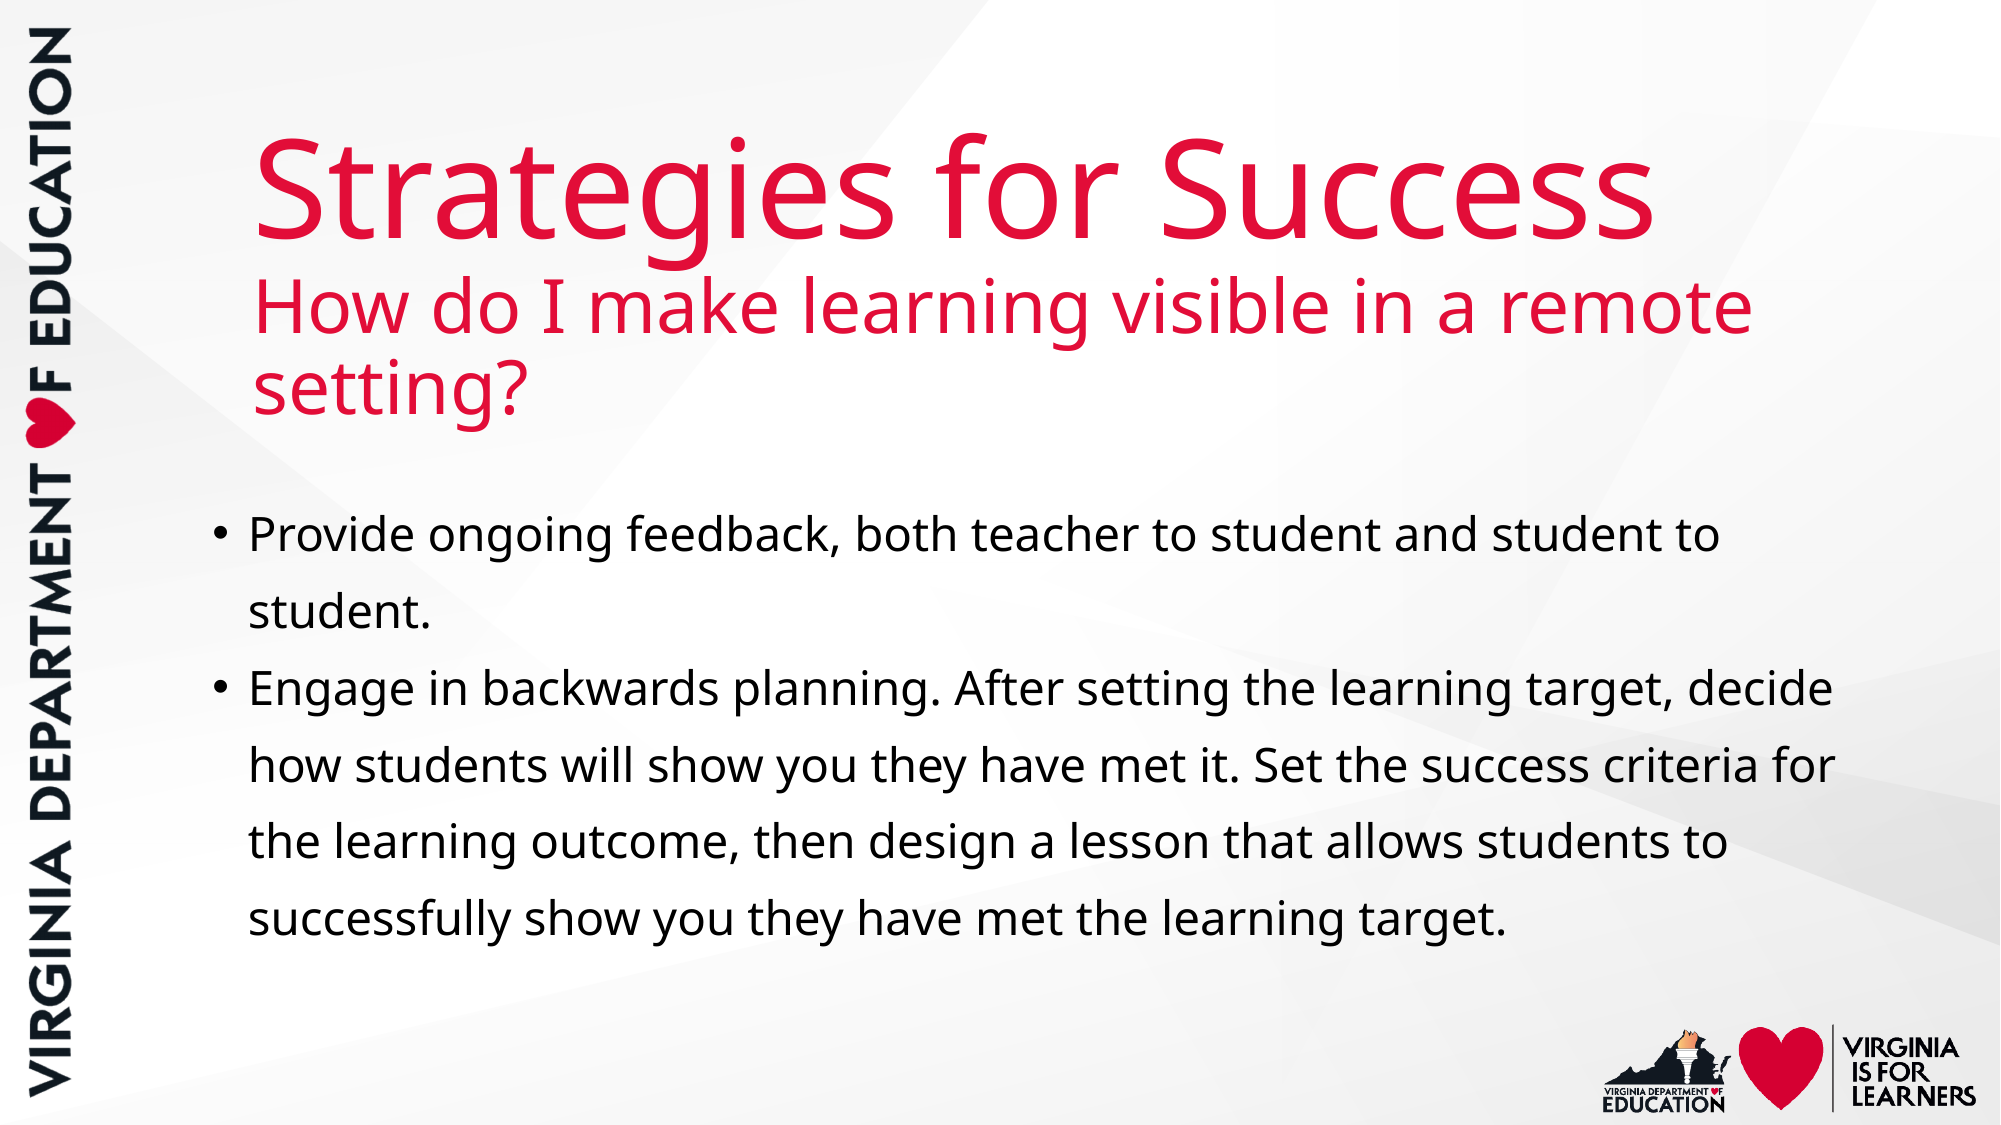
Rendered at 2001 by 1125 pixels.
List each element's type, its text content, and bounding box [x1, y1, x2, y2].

list Provide ongoing feedback, both teacher to student and student to student. Engage in backwards planning. After setting the learning target, decide how students will show you they have met it. Set the success criteria for the learning outcome, then design a lesson that allows students to successfully show you they have met the learning target. [197, 476, 1863, 1014]
picture [0, 0, 2000, 1125]
title Strategies for Success How do I make learning visible in a remote setting? [137, 59, 1863, 492]
